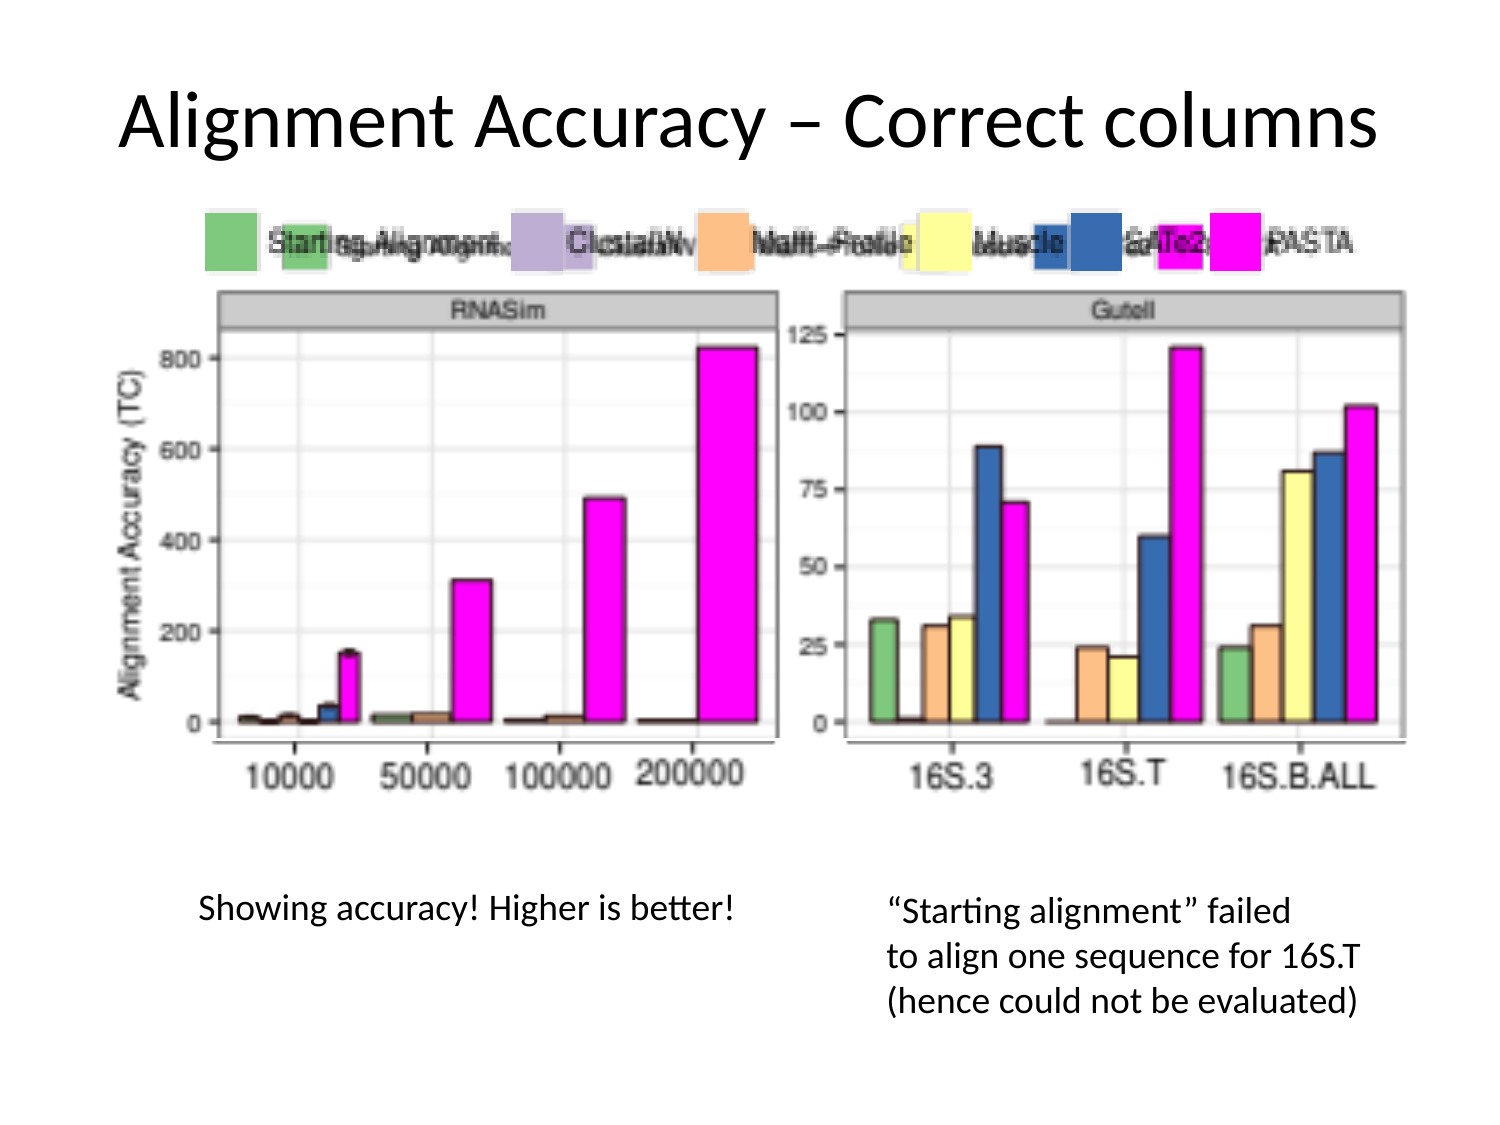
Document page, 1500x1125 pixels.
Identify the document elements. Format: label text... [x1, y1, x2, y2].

title Alignment Accuracy – Correct columns [75, 21, 1425, 210]
picture [67, 191, 1418, 738]
text_box “Starting alignment” failed to align one sequence for 16S.T (hence could not be evaluated) [871, 879, 1377, 1029]
picture [200, 740, 1438, 802]
text_box Showing accuracy! Higher is better! [183, 875, 752, 936]
